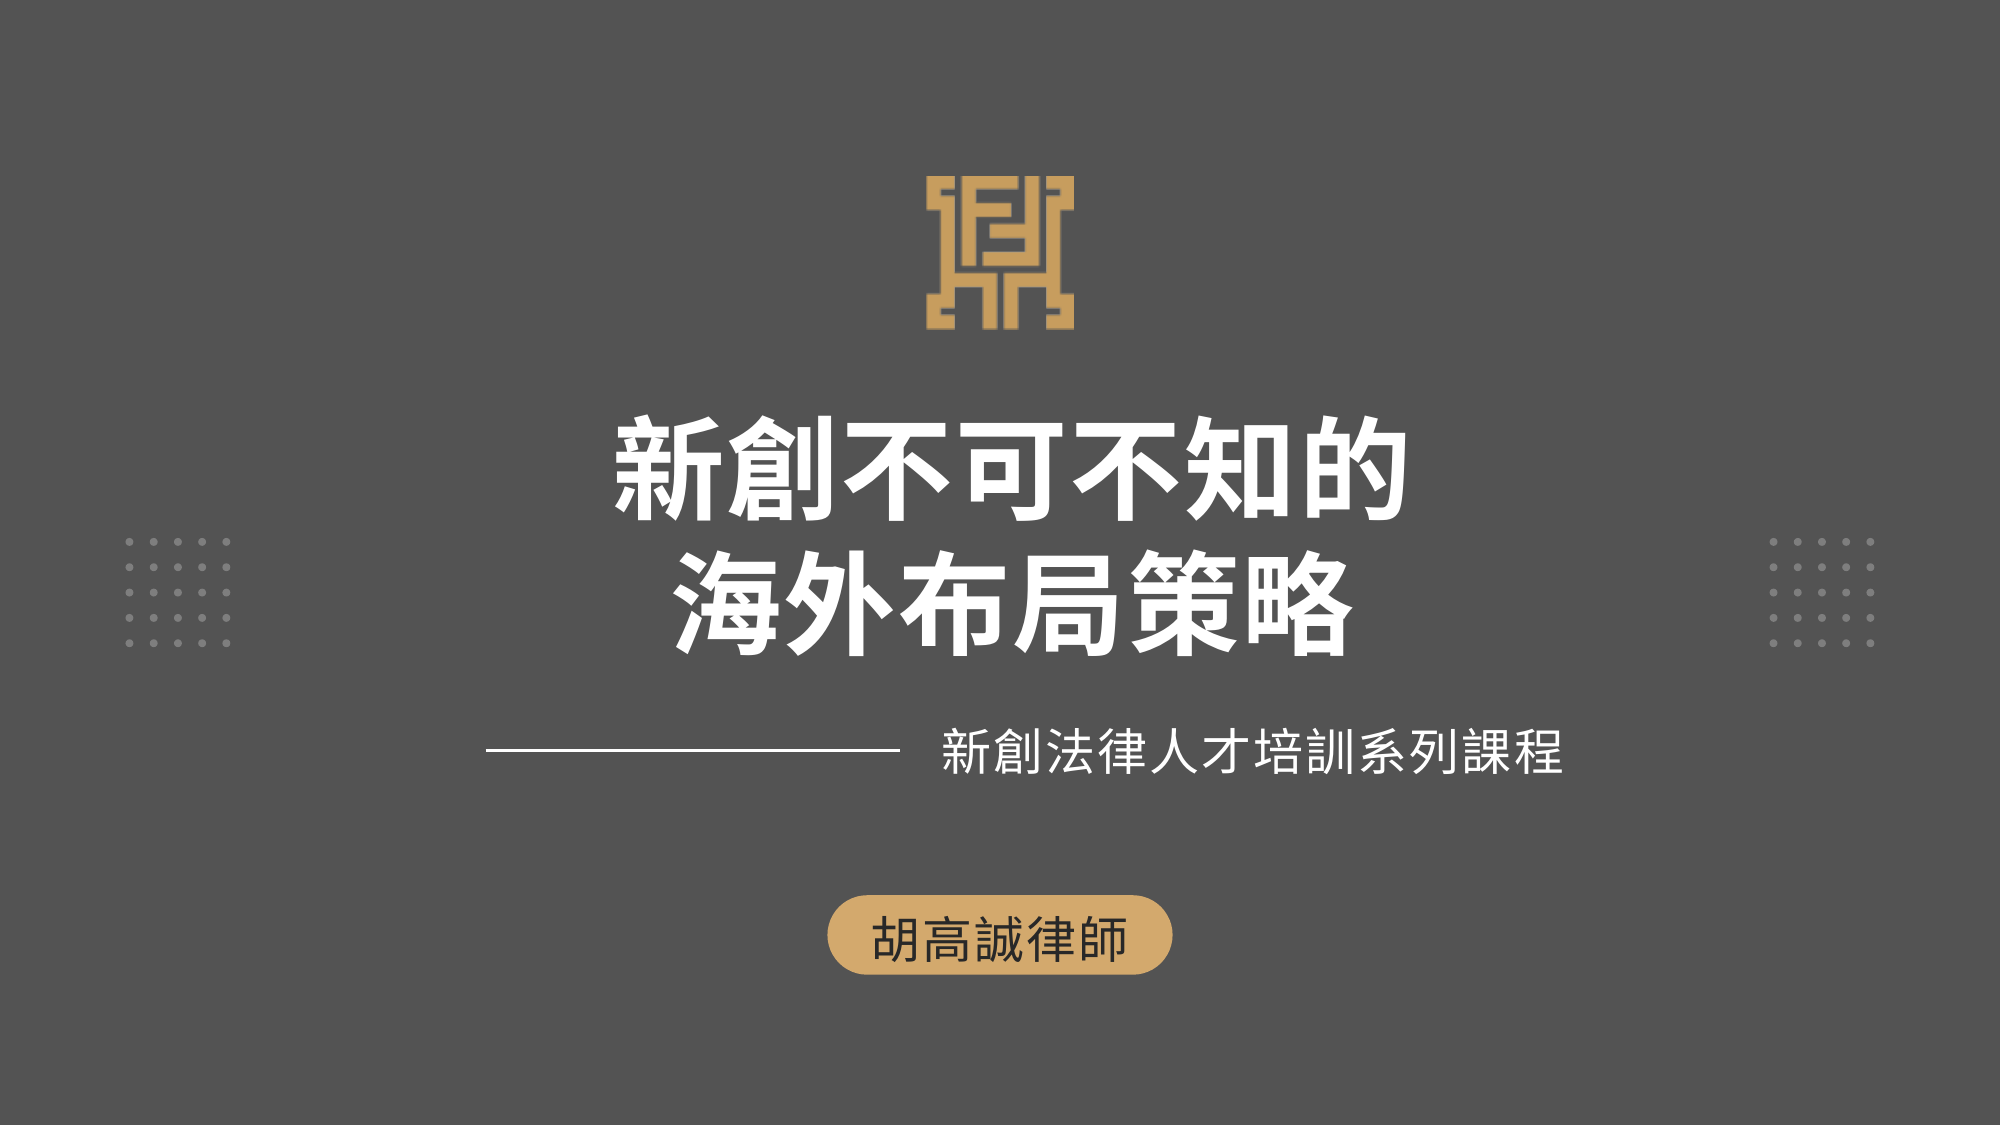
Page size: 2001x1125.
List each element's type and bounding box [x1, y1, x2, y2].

text_box [1769, 537, 1875, 648]
picture [0, 0, 2000, 1125]
text_box [125, 537, 231, 648]
